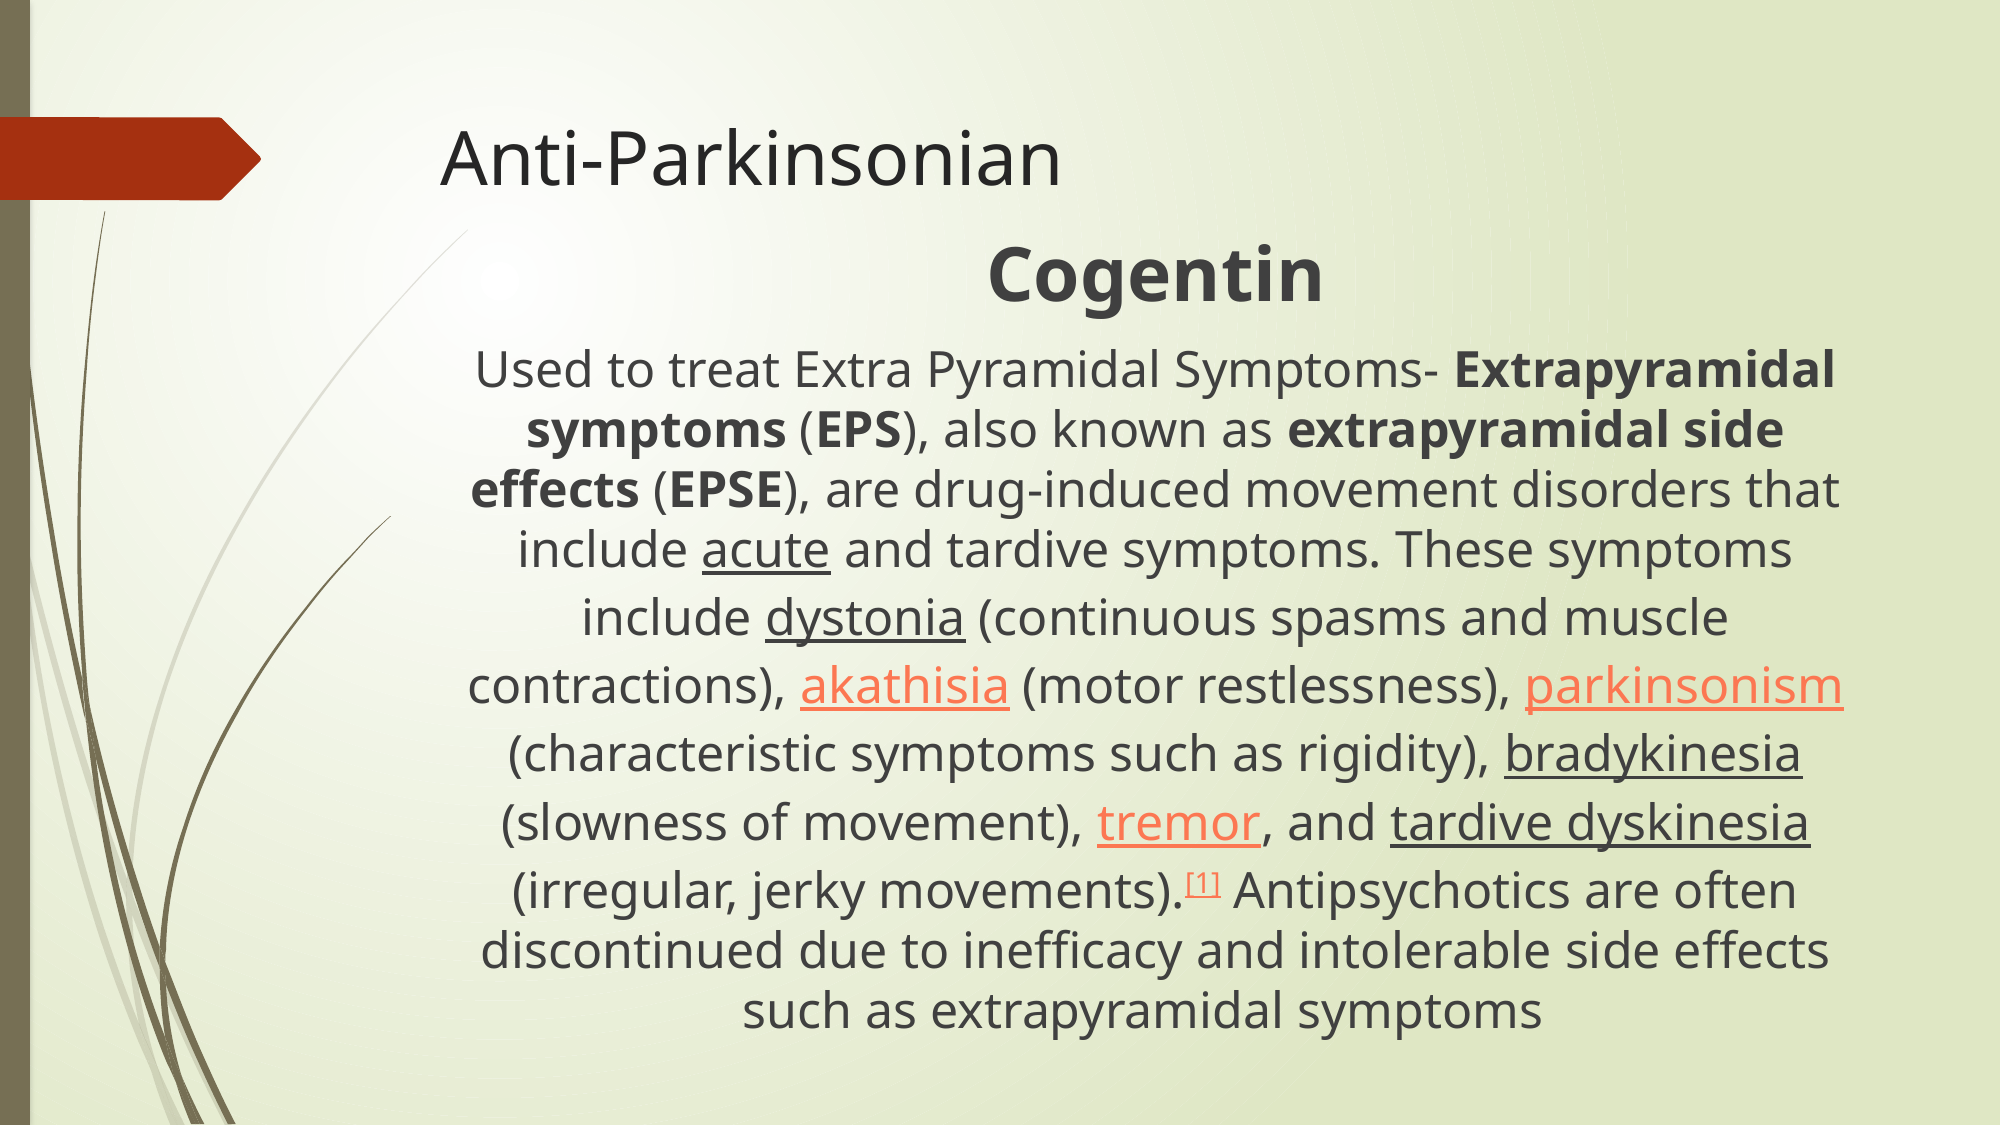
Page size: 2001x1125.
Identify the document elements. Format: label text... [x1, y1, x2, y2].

title Anti-Parkinsonian [425, 102, 1888, 218]
list Cogentin Used to treat Extra Pyramidal Symptoms- Extrapyramidal symptoms (EPS), also known as extrapyramidal side effects (EPSE), are drug-induced movement disorders that include acute and tardive symptoms. These symptoms include dystonia (continuous spasms and muscle contractions), akathisia (motor restlessness), parkinsonism (characteristic symptoms such as rigidity), bradykinesia (slowness of movement), tremor, and tardive dyskinesia (irregular, jerky movements).[1] Antipsychotics are often discontinued due to inefficacy and intolerable side effects such as extrapyramidal symptoms [424, 218, 1888, 1098]
